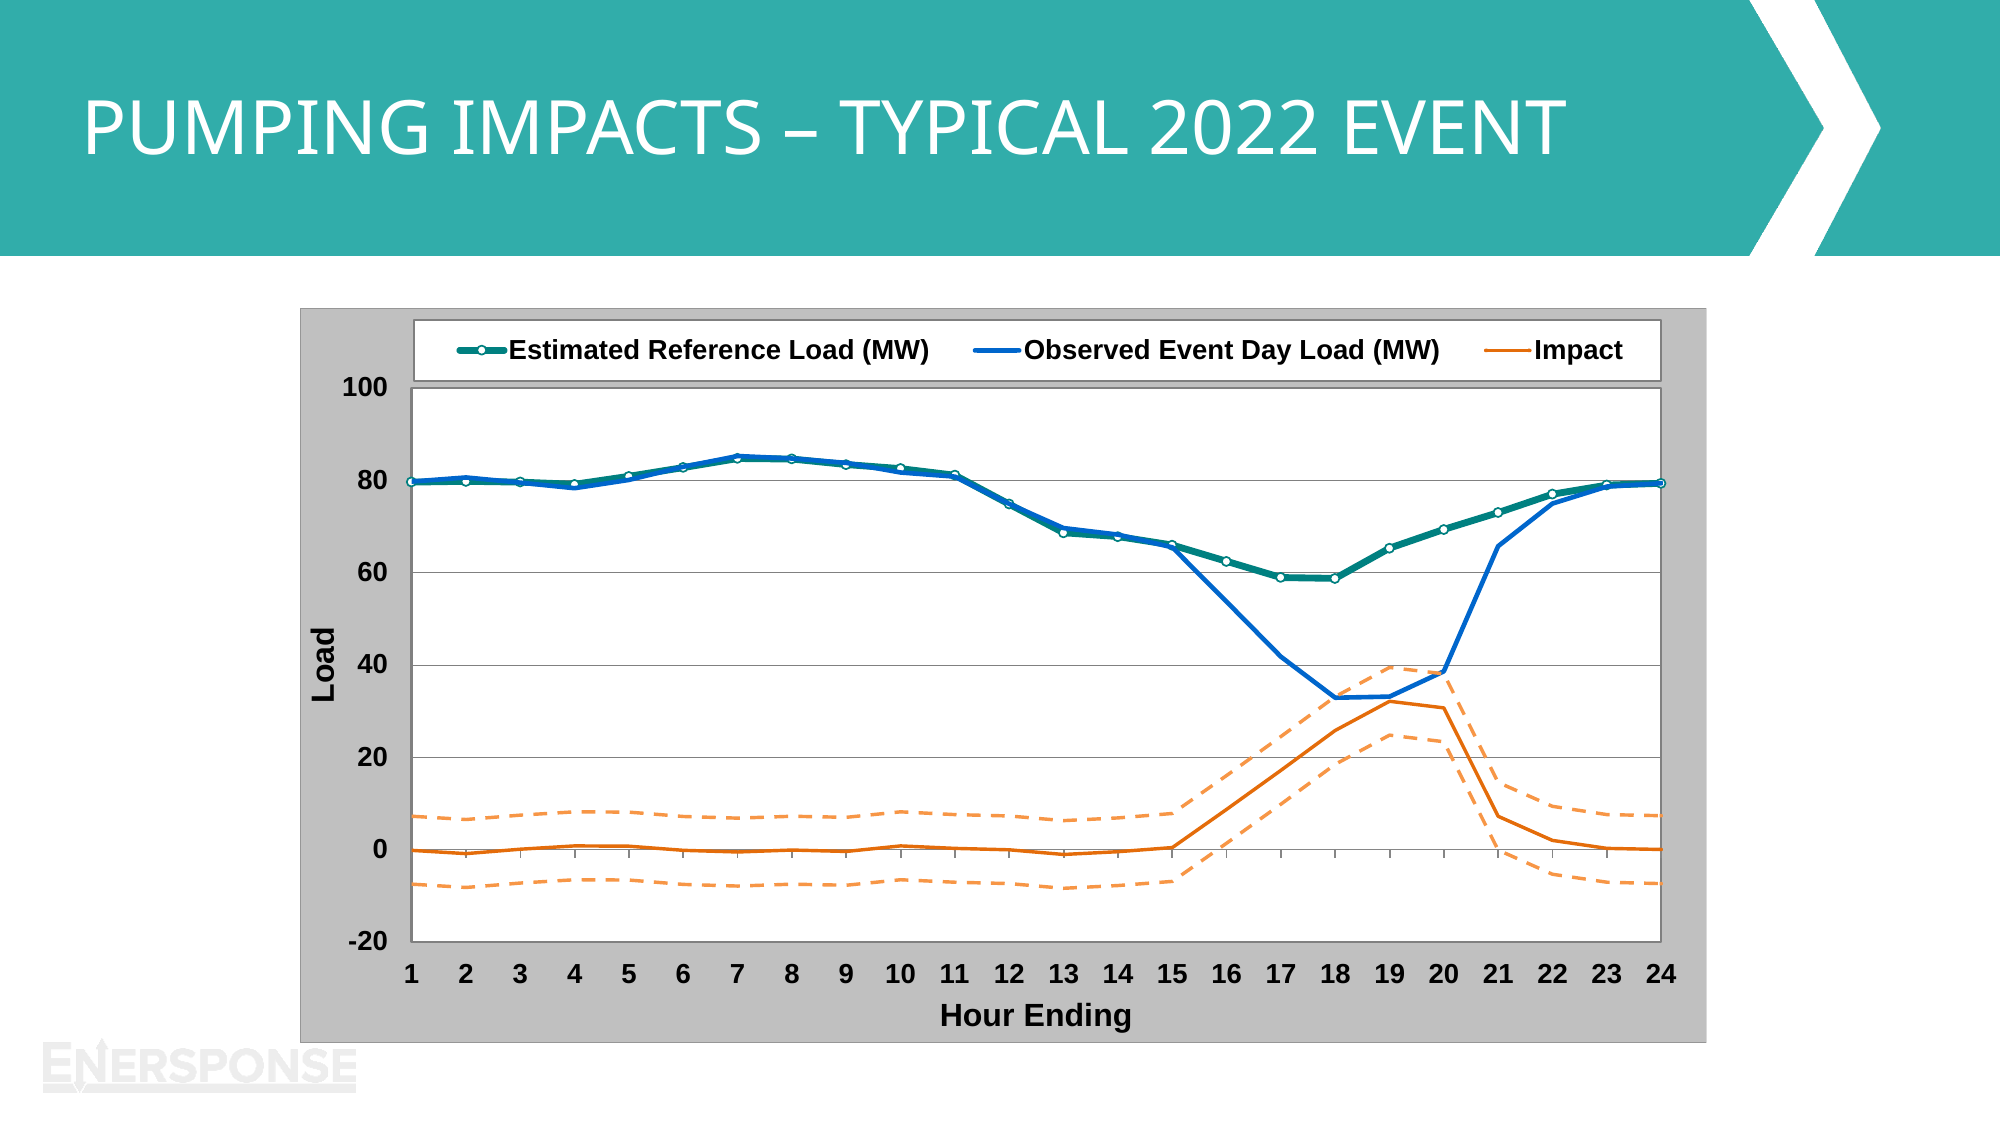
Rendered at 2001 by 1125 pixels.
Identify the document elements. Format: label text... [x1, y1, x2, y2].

text_box PUMPING IMPACTS – TYPICAL 2022 EVENT [66, 82, 1792, 267]
picture [0, 0, 2000, 256]
picture [299, 307, 1707, 1043]
